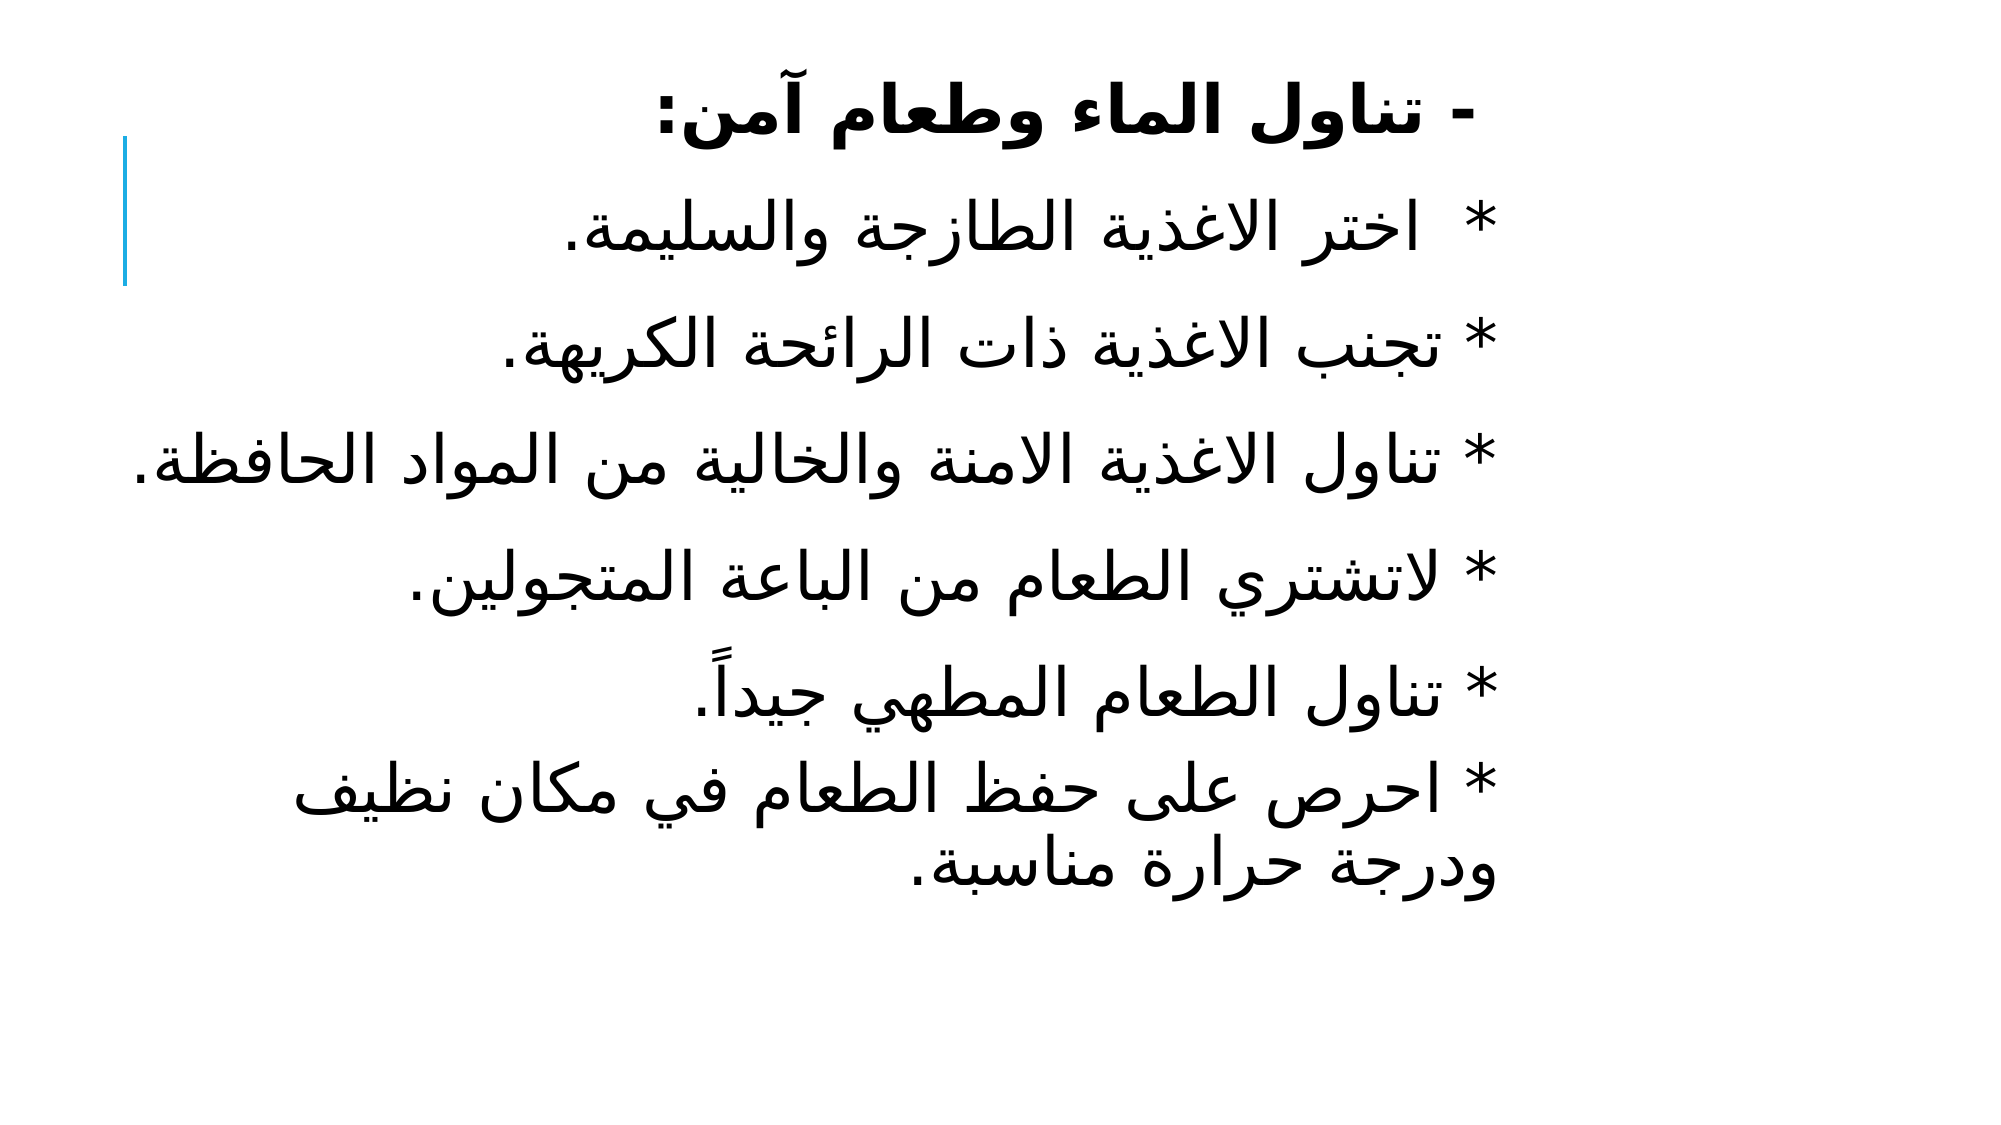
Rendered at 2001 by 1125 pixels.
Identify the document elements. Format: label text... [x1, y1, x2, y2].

list - تناول الماء وطعام آمن: * اختر الاغذية الطازجة والسليمة. * تجنب الاغذية ذات الرائحة الكريهة. * تناول الاغذية الامنة والخالية من المواد الحافظة. * لاتشتري الطعام من الباعة المتجولين. * تناول الطعام المطهي جيداً. * احرص على حفظ الطعام في مكان نظيف ودرجة حرارة مناسبة. [111, 47, 1522, 991]
